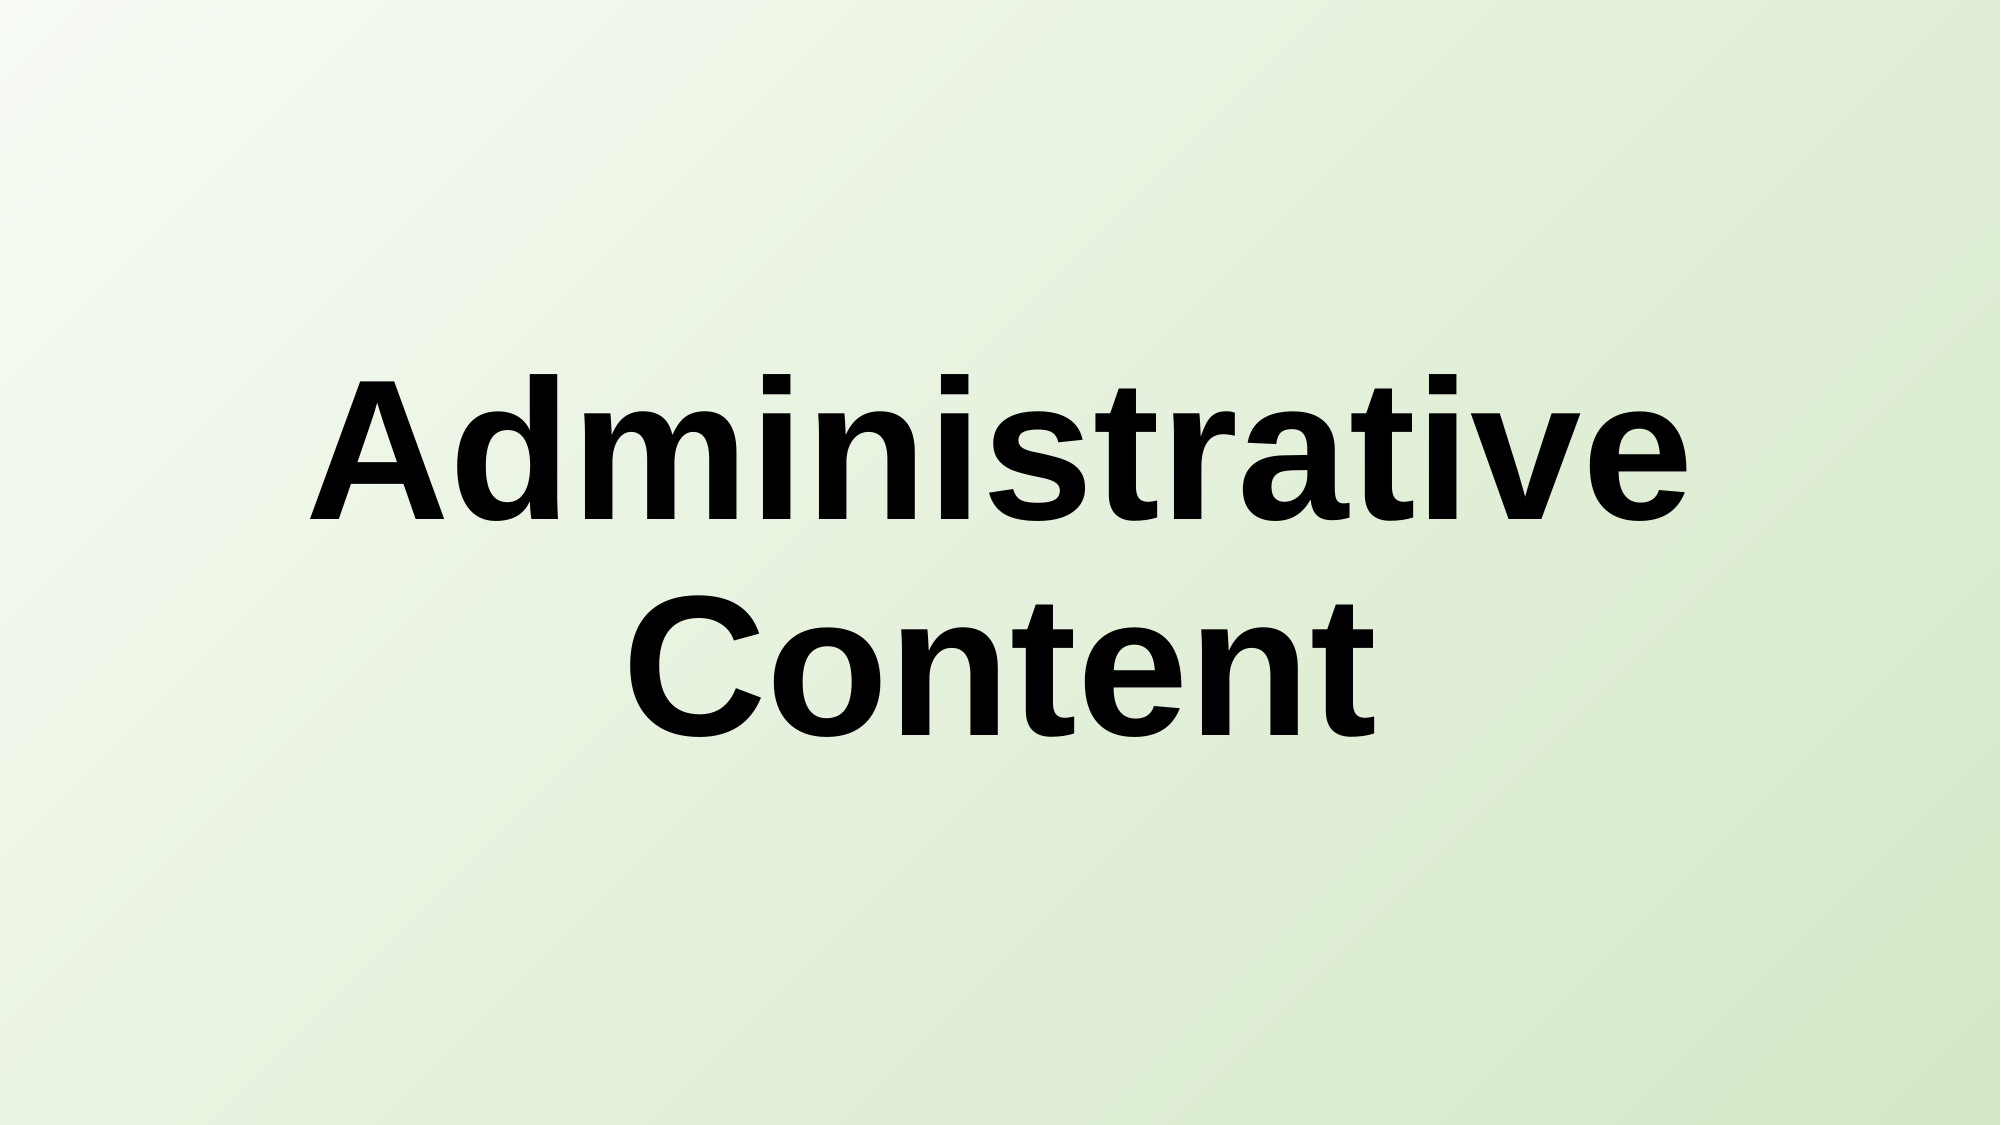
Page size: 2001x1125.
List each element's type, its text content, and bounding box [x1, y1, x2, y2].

title Administrative Content [137, 453, 1863, 672]
